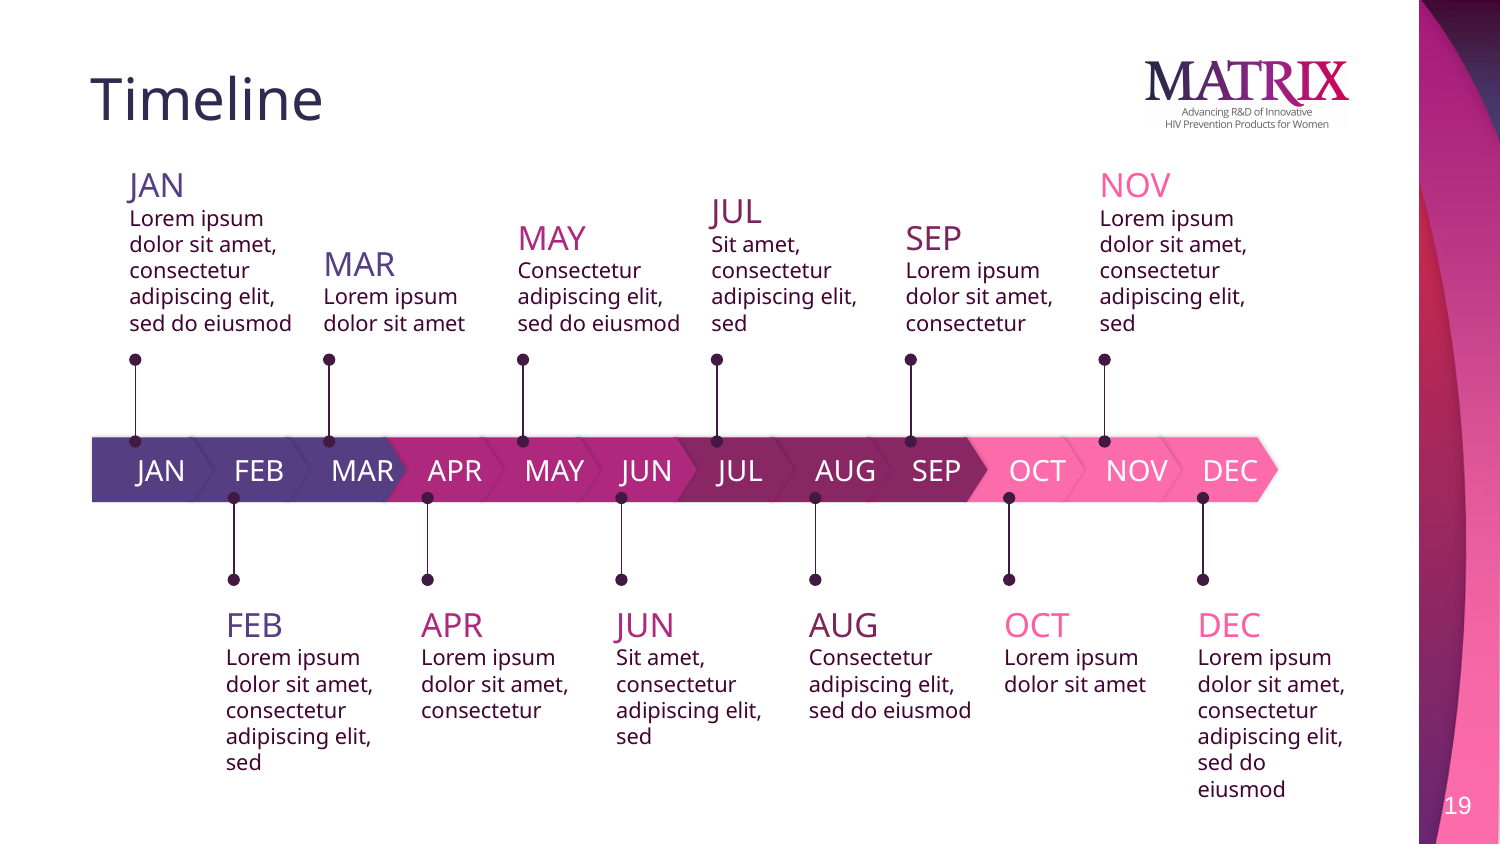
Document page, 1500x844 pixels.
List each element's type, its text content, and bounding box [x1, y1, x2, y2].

text_box JAN Lorem ipsum dolor sit amet, consectetur adipiscing elit, sed do eiusmod [129, 136, 313, 336]
text_box MAR Lorem ipsum dolor sit amet [323, 136, 507, 336]
text_box FEB Lorem ipsum dolor sit amet, consectetur adipiscing elit, sed [225, 604, 410, 819]
text_box NOV Lorem ipsum dolor sit amet, consectetur adipiscing elit, sed [1099, 136, 1283, 336]
text_box JUN Sit amet, consectetur adipiscing elit, sed [616, 604, 800, 819]
text_box Timeline [69, 51, 638, 165]
text_box SEP Lorem ipsum dolor sit amet, consectetur [905, 136, 1089, 336]
text_box OCT Lorem ipsum dolor sit amet [1004, 604, 1188, 819]
text_box JUL Sit amet, consectetur adipiscing elit, sed [711, 136, 895, 336]
text_box DEC Lorem ipsum dolor sit amet, consectetur adipiscing elit, sed do eiusmod [1197, 604, 1350, 819]
text_box MAY Consectetur adipiscing elit, sed do eiusmod [517, 136, 701, 336]
text_box AUG Consectetur adipiscing elit, sed do eiusmod [809, 604, 993, 819]
picture [1145, 59, 1350, 128]
picture [1419, 0, 1500, 844]
text_box APR Lorem ipsum dolor sit amet, consectetur [421, 604, 605, 819]
